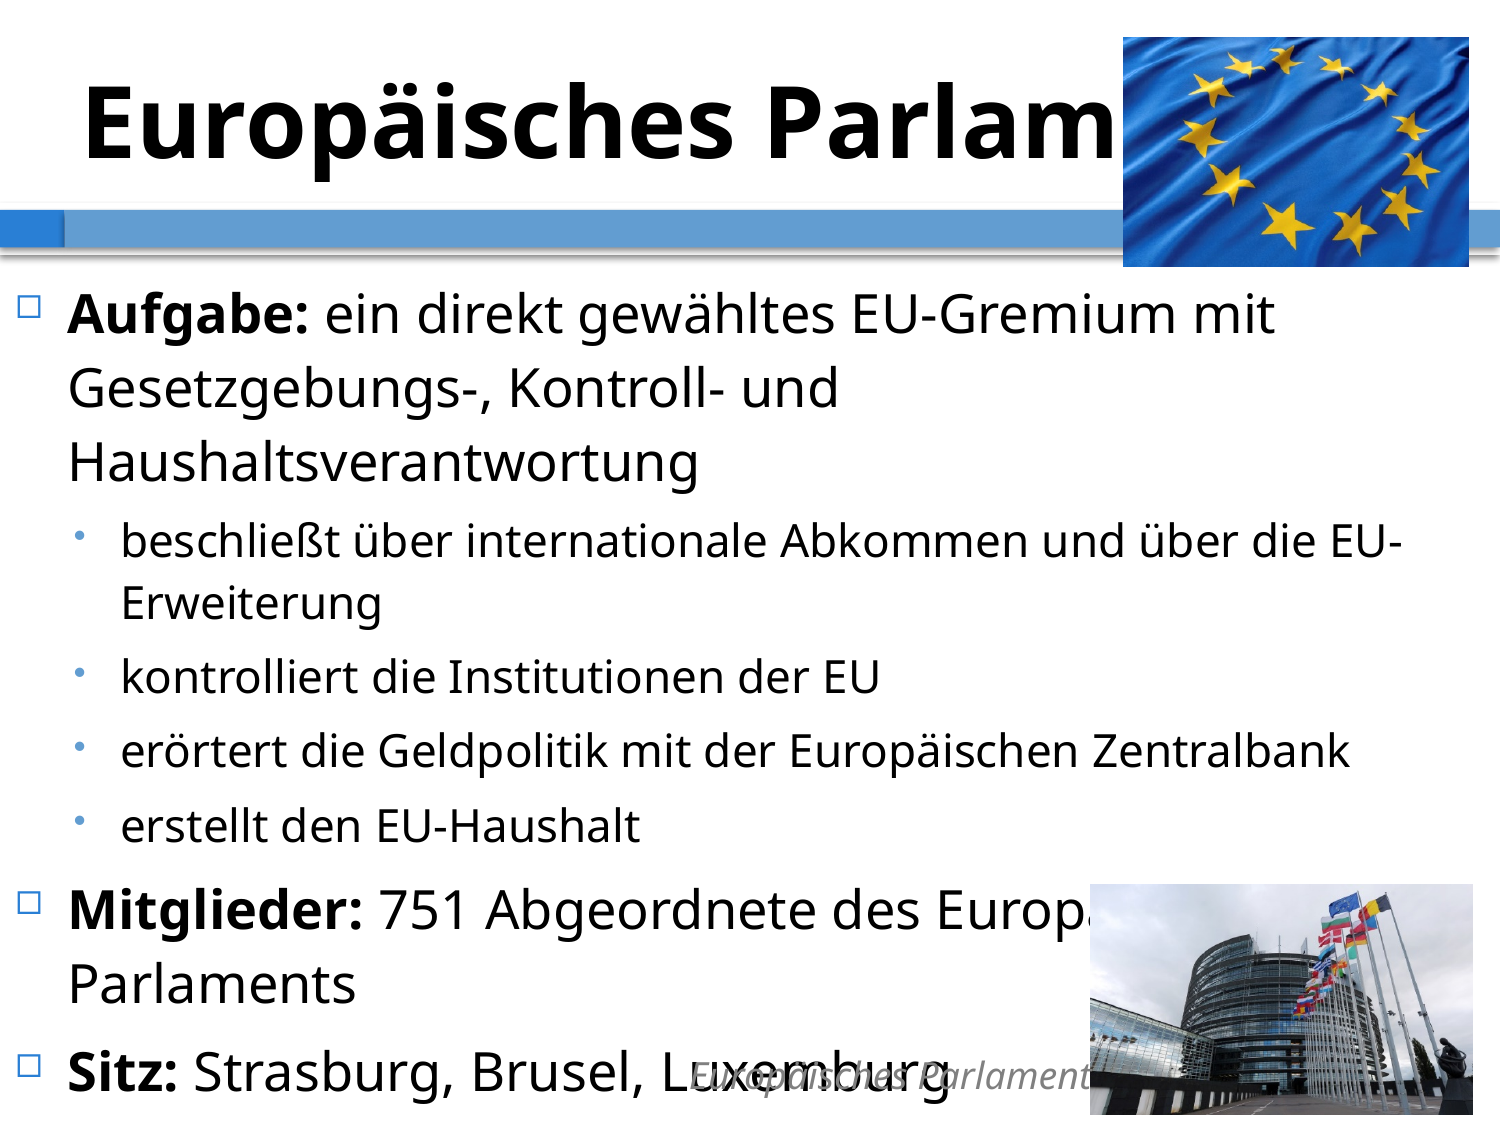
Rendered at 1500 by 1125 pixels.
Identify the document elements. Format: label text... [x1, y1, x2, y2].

list Aufgabe: ein direkt gewähltes EU-Gremium mit Gesetzgebungs-, Kontroll- und Haushaltsverantwortung beschließt über internationale Abkommen und über die EU-Erweiterung kontrolliert die Institutionen der EU erörtert die Geldpolitik mit der Europäischen Zentralbank erstellt den EU-Haushalt Mitglieder: 751 Abgeordnete des Europäischen Parlaments Sitz: Strasburg, Brusel, Luxemburg [0, 262, 1471, 1106]
title Europäisches Parlament [64, 37, 1122, 200]
text_box Europäisches Parlament [674, 1045, 1084, 1105]
picture [1090, 884, 1473, 1115]
picture [1123, 37, 1470, 267]
